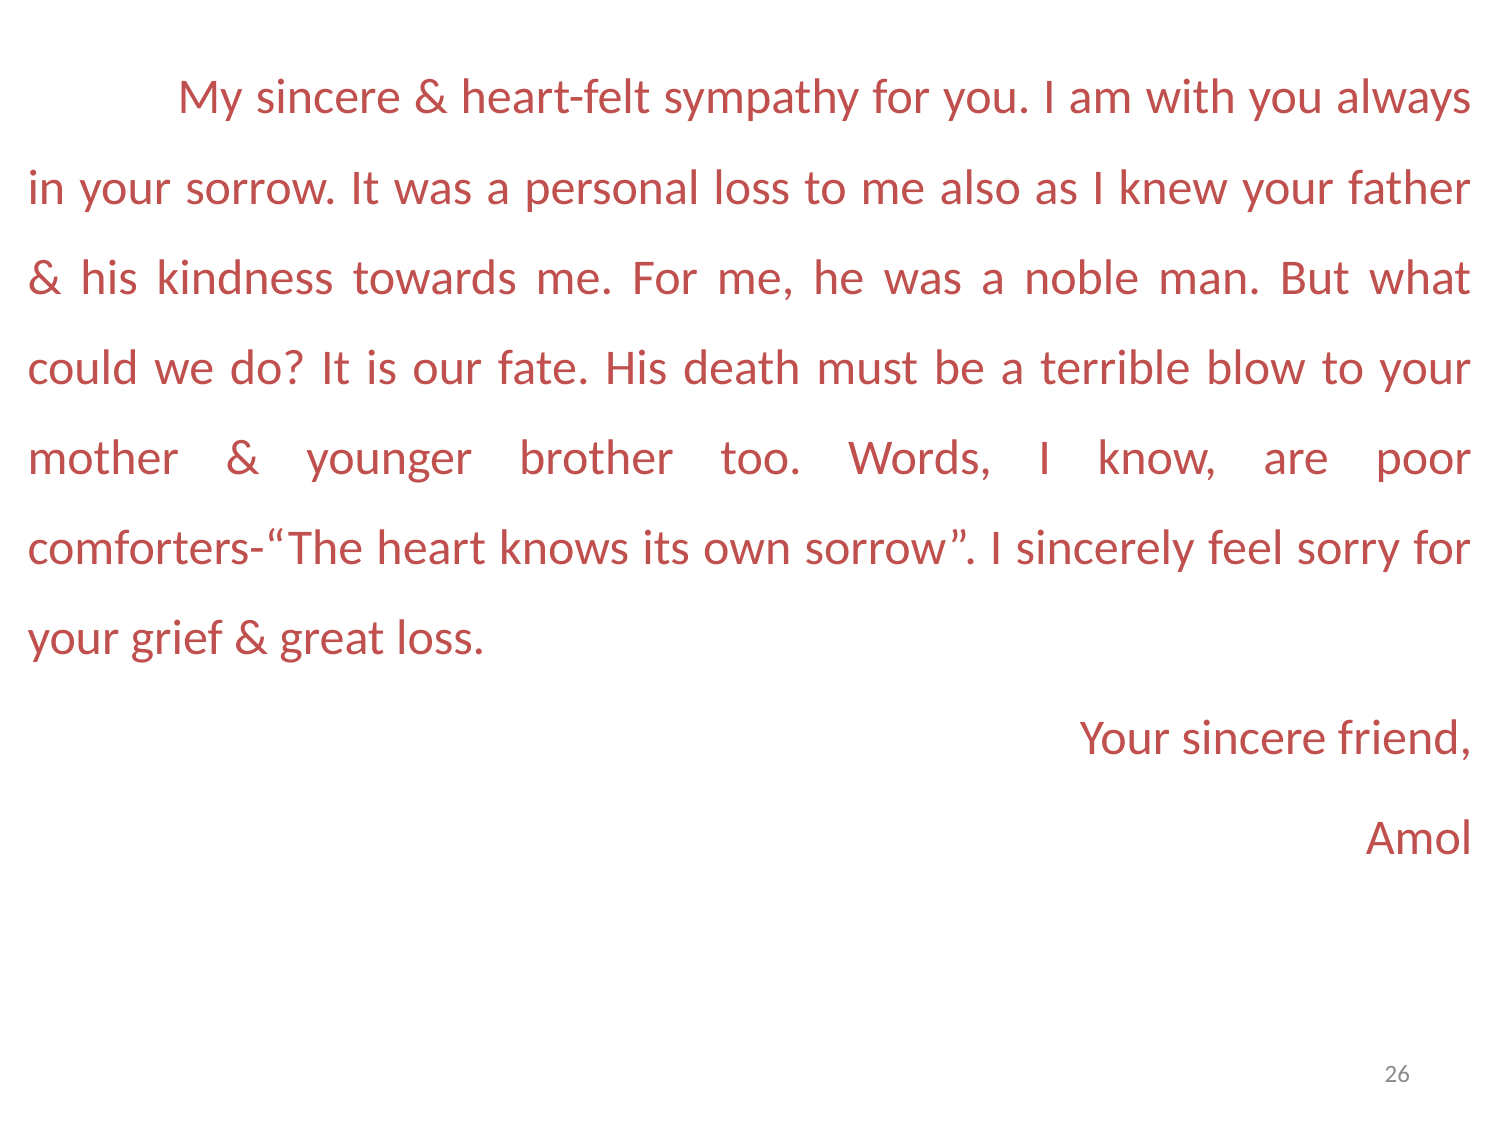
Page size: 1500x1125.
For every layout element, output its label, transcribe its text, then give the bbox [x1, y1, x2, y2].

slide_number 26 [1074, 1042, 1425, 1103]
subtitle My sincere & heart-felt sympathy for you. I am with you always in your sorrow. It was a personal loss to me also as I knew your father & his kindness towards me. For me, he was a noble man. But what could we do? It is our fate. His death must be a terrible blow to your mother & younger brother too. Words, I know, are poor comforters-“The heart knows its own sorrow”. I sincerely feel sorry for your grief & great loss. Your sincere friend, Amol [12, 12, 1488, 1113]
